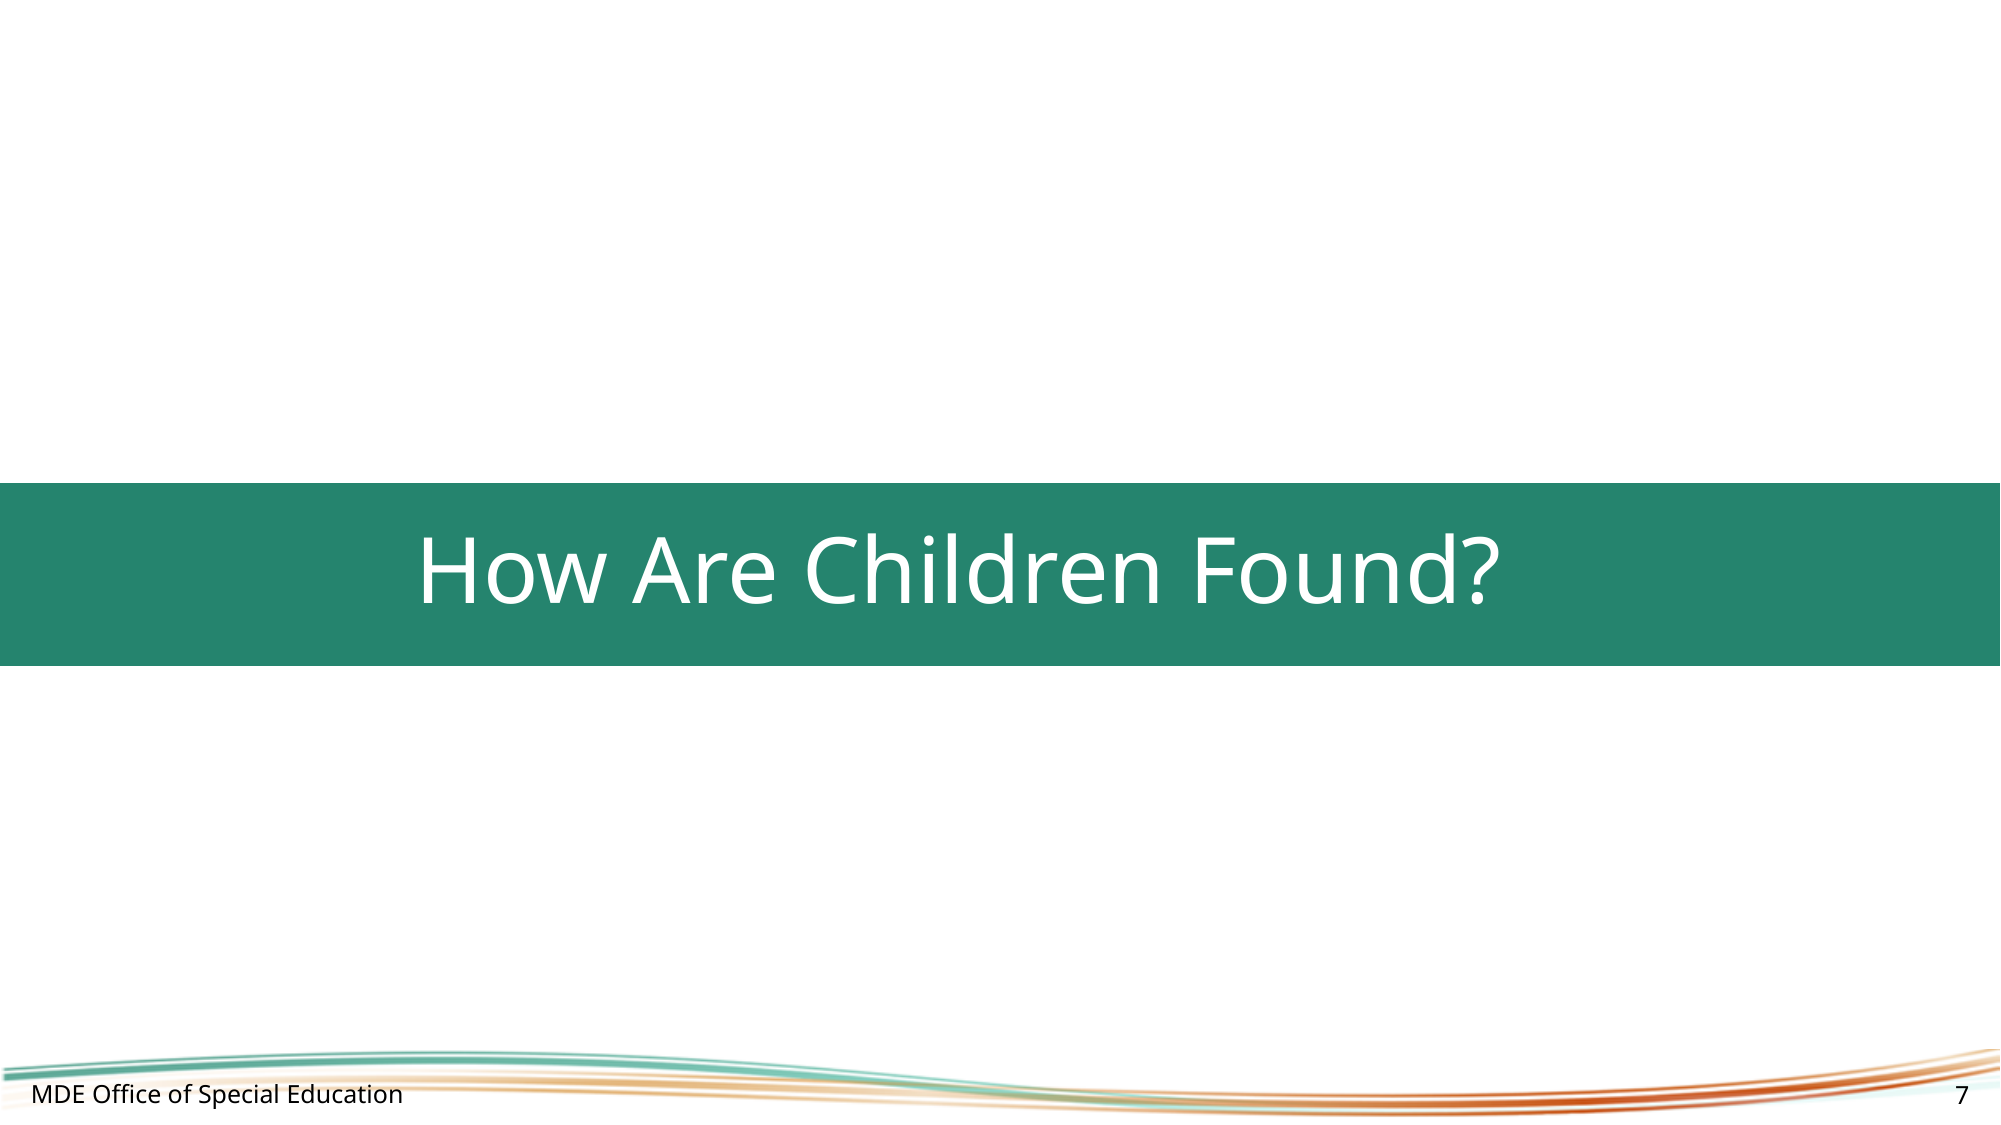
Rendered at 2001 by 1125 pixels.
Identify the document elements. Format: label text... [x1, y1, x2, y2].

title How Are Children Found? [56, 498, 1862, 648]
picture [0, 1049, 2000, 1125]
footer MDE Office of Special Education [15, 1065, 691, 1125]
slide_number 7 [1534, 1066, 1985, 1125]
